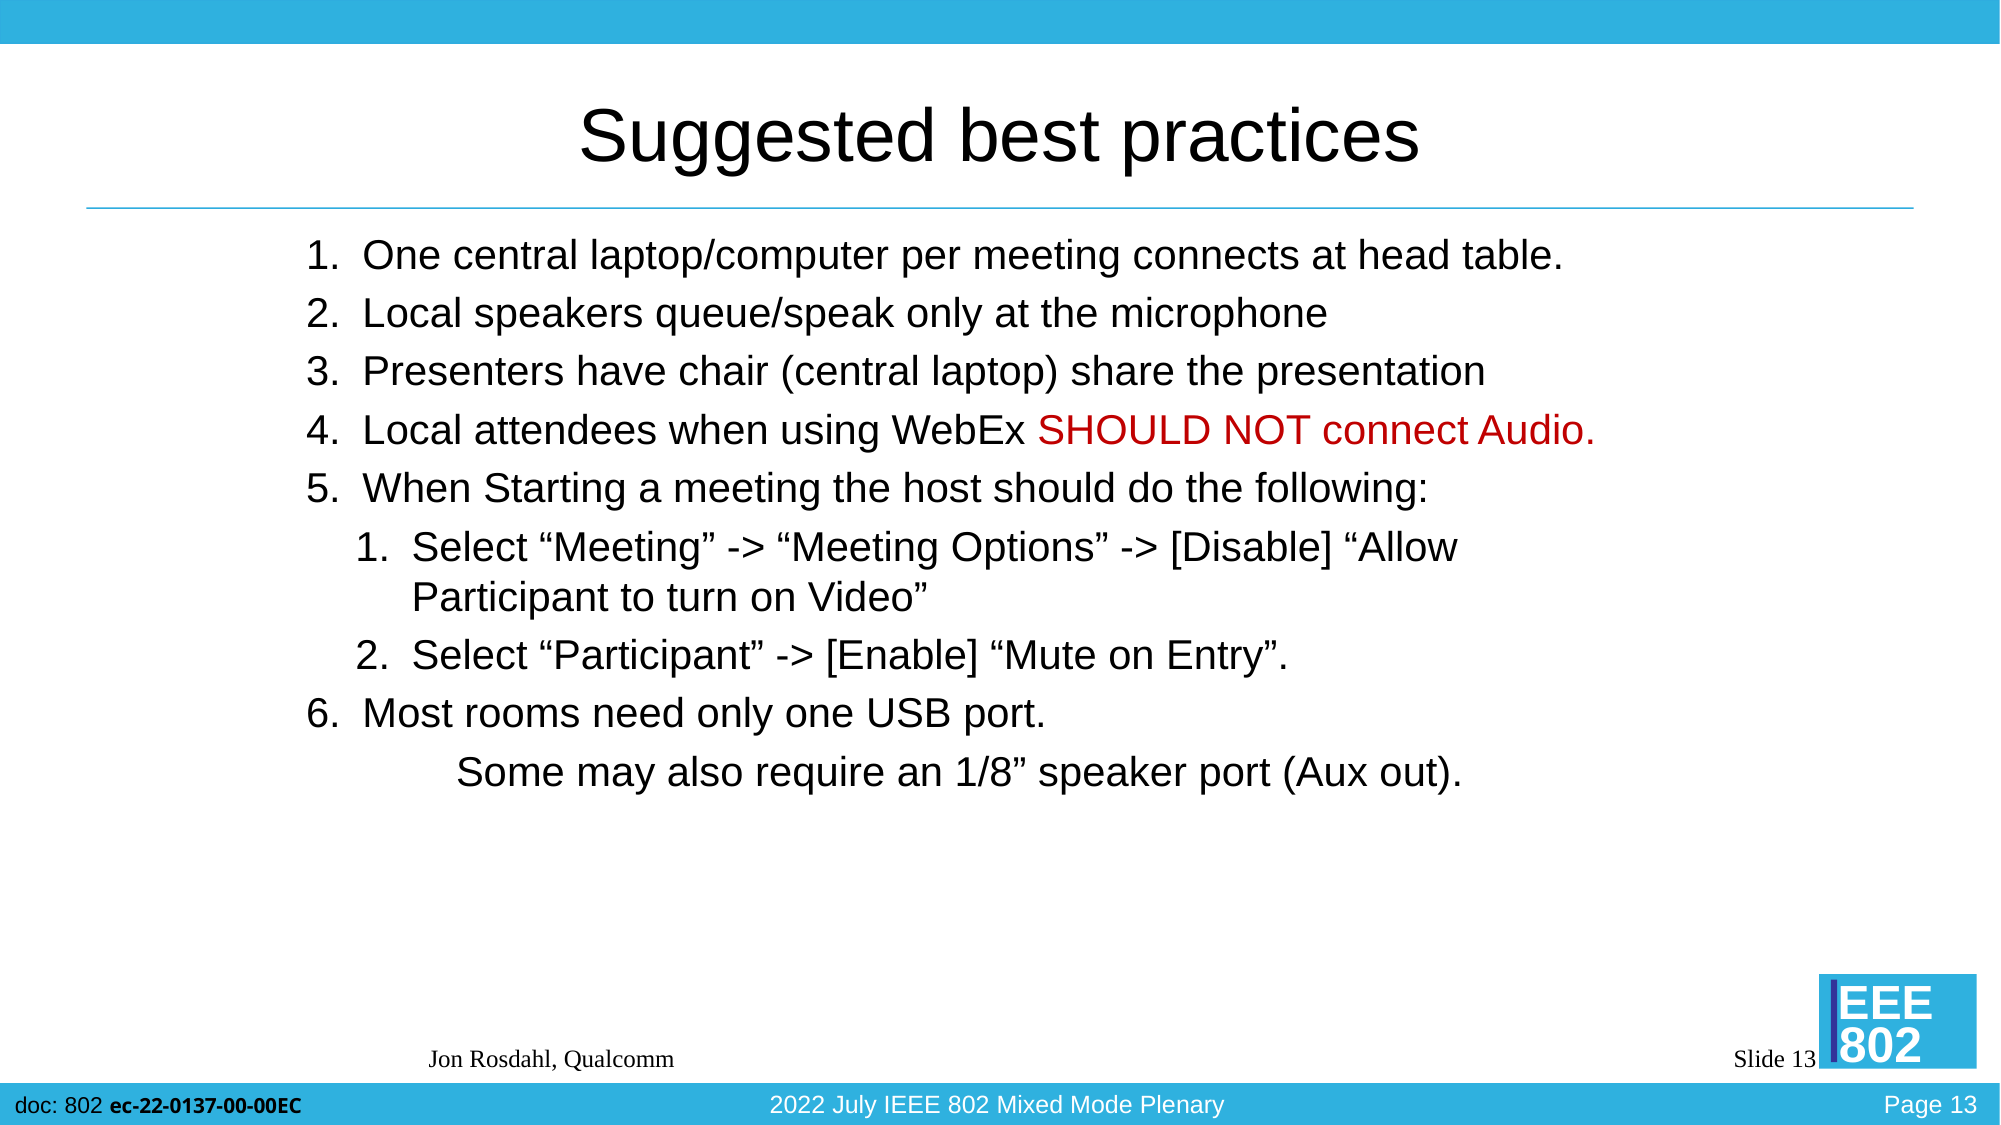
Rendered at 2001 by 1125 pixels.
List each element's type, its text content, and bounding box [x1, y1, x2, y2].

slide_number Slide 13 [1550, 1042, 2000, 1103]
title Suggested best practices [99, 66, 1900, 197]
list One central laptop/computer per meeting connects at head table. Local speakers queue/speak only at the microphone Presenters have chair (central laptop) share the presentation Local attendees when using WebEx SHOULD NOT connect Audio. When Starting a meeting the host should do the following: Select “Meeting” -> “Meeting Options” -> [Disable] “Allow Participant to turn on Video” Select “Participant” -> [Enable] “Mute on Entry”. Most rooms need only one USB port. Some may also require an 1/8” speaker port (Aux out). [291, 220, 1642, 1000]
footer Jon Rosdahl, Qualcomm [0, 1042, 675, 1103]
